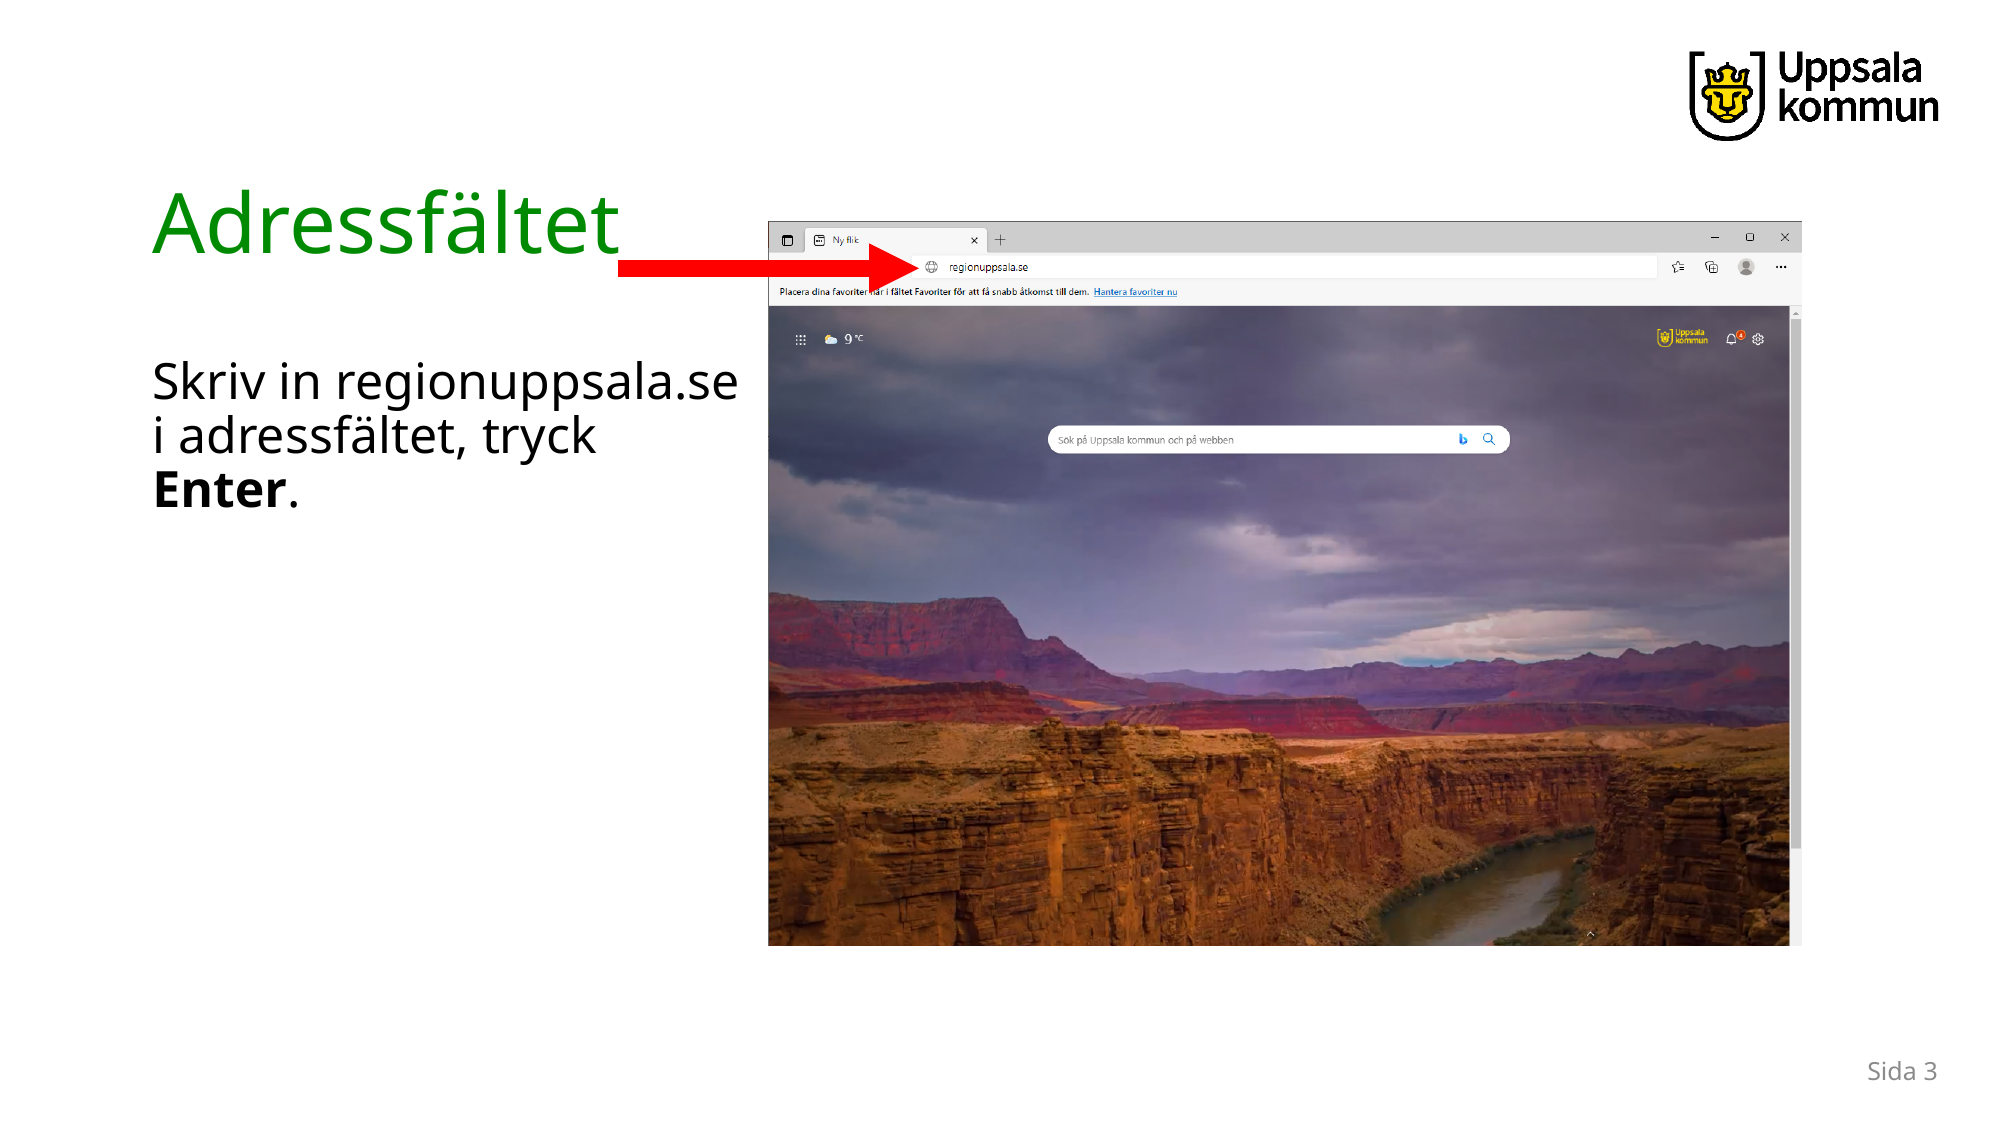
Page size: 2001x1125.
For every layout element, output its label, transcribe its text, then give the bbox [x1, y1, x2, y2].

picture [767, 221, 1802, 947]
list Skriv in regionuppsala.se i adressfältet, tryck Enter. [137, 349, 769, 960]
slide_number Sida 3 [1502, 1042, 1953, 1103]
title Adressfältet [137, 163, 769, 280]
picture [1674, 36, 1953, 156]
